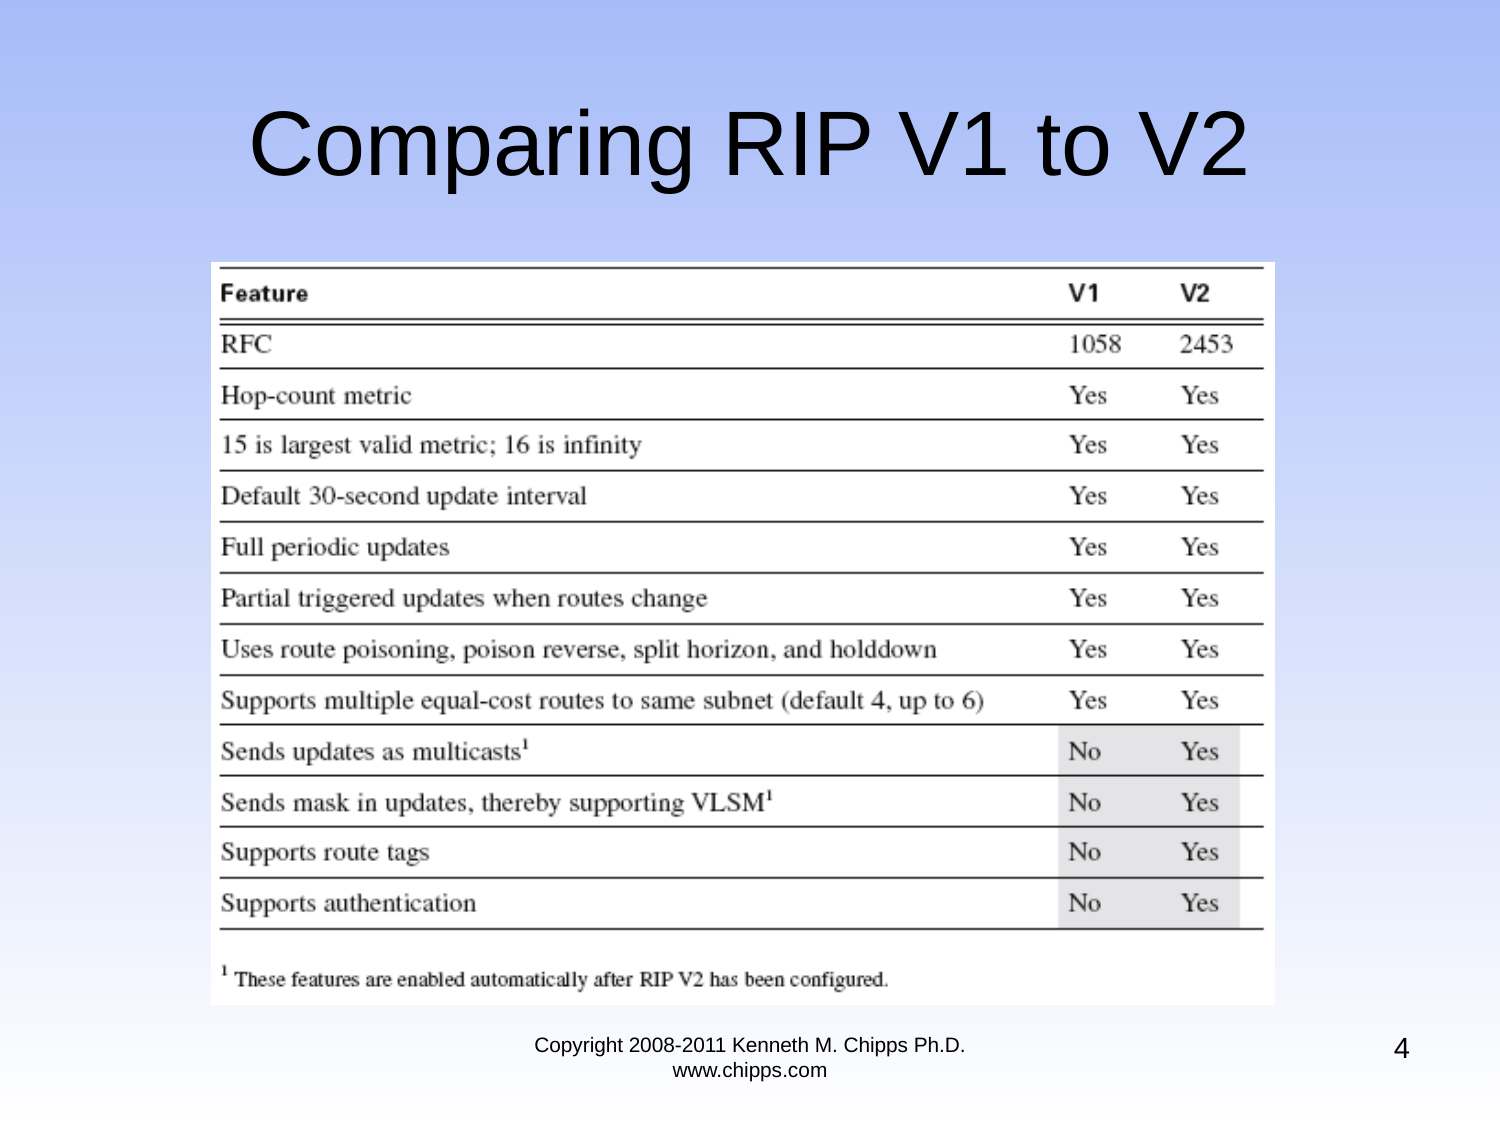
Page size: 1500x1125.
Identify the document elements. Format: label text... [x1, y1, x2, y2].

footer Copyright 2008-2011 Kenneth M. Chipps Ph.D. www.chipps.com [449, 1024, 1051, 1103]
picture [210, 262, 1276, 1006]
title Comparing RIP V1 to V2 [74, 44, 1426, 233]
slide_number 4 [1074, 1021, 1426, 1101]
